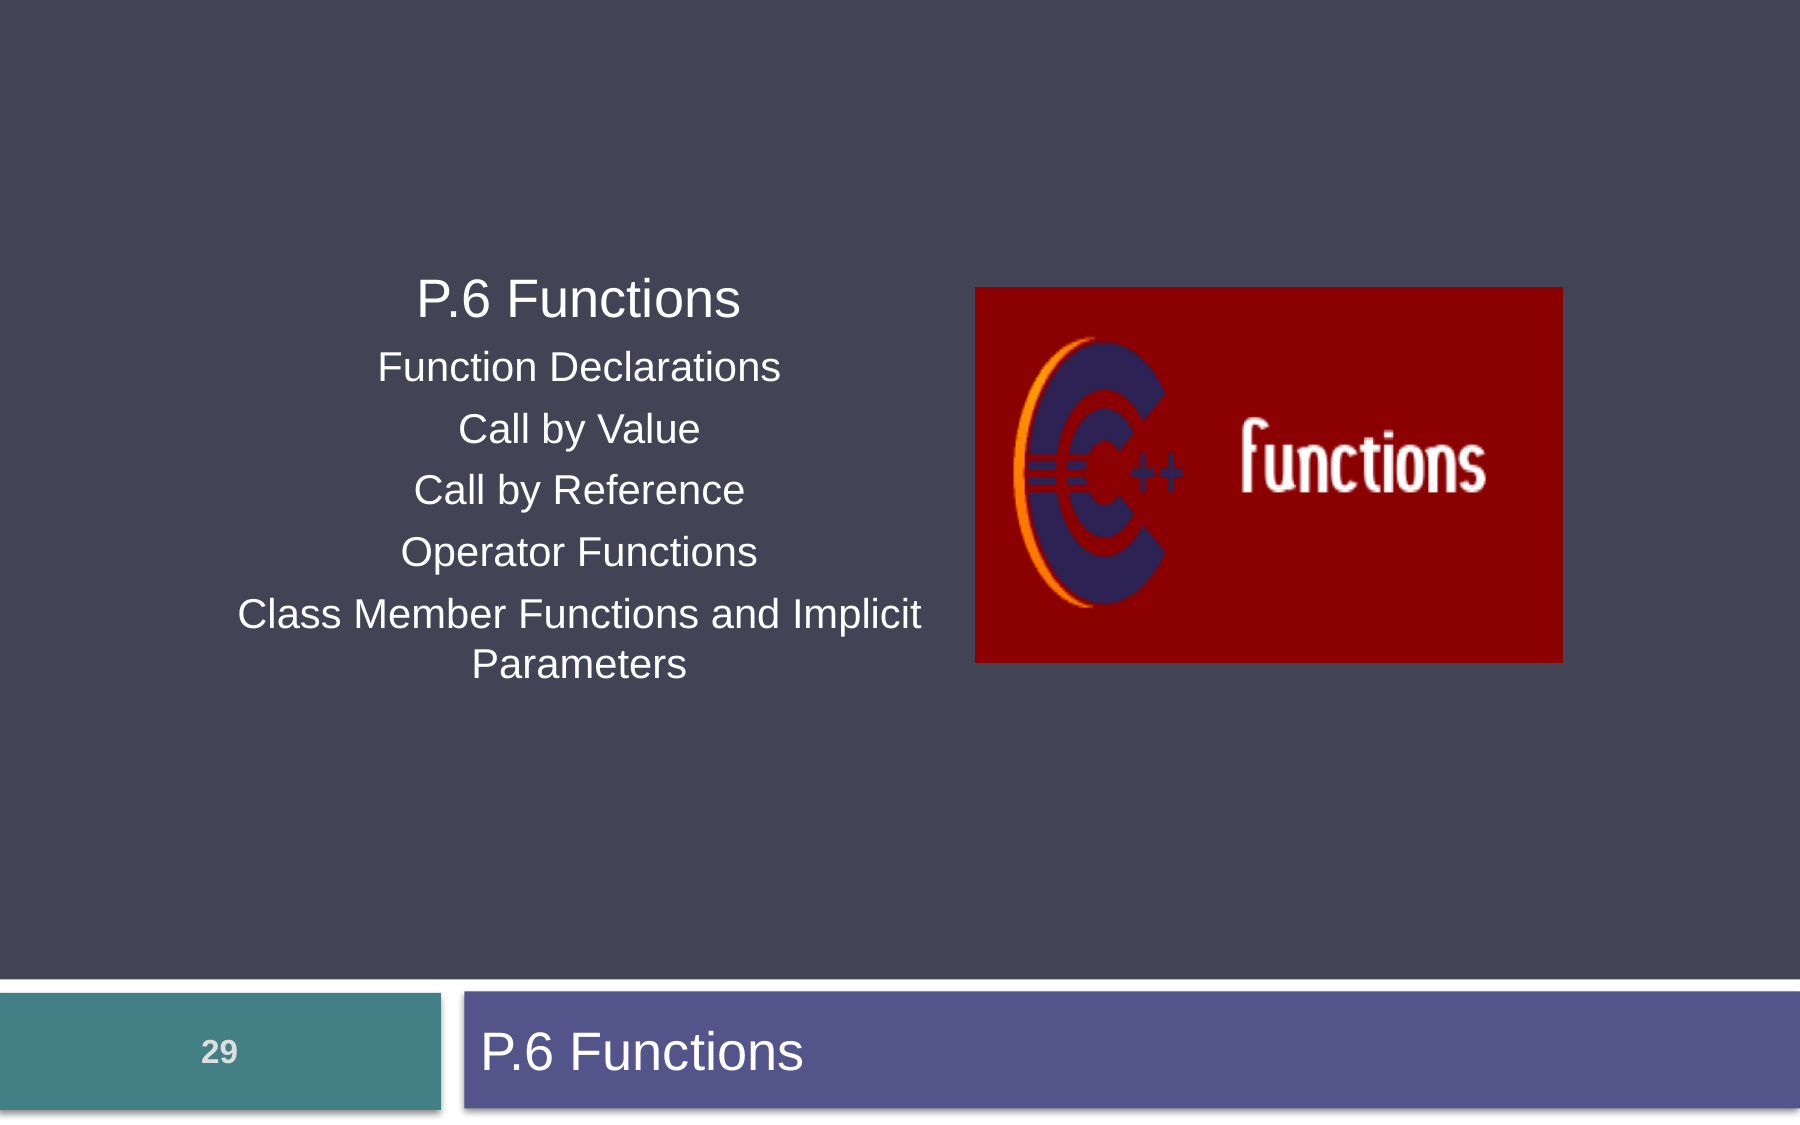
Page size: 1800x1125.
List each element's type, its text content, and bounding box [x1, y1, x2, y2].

slide_number 29 [137, 1018, 302, 1082]
picture [974, 287, 1563, 663]
text_box P.6 Functions Function Declarations Call by Value Call by Reference Operator Functions Class Member Functions and Implicit Parameters [199, 50, 960, 900]
subtitle P.6 Functions [464, 992, 1786, 1106]
